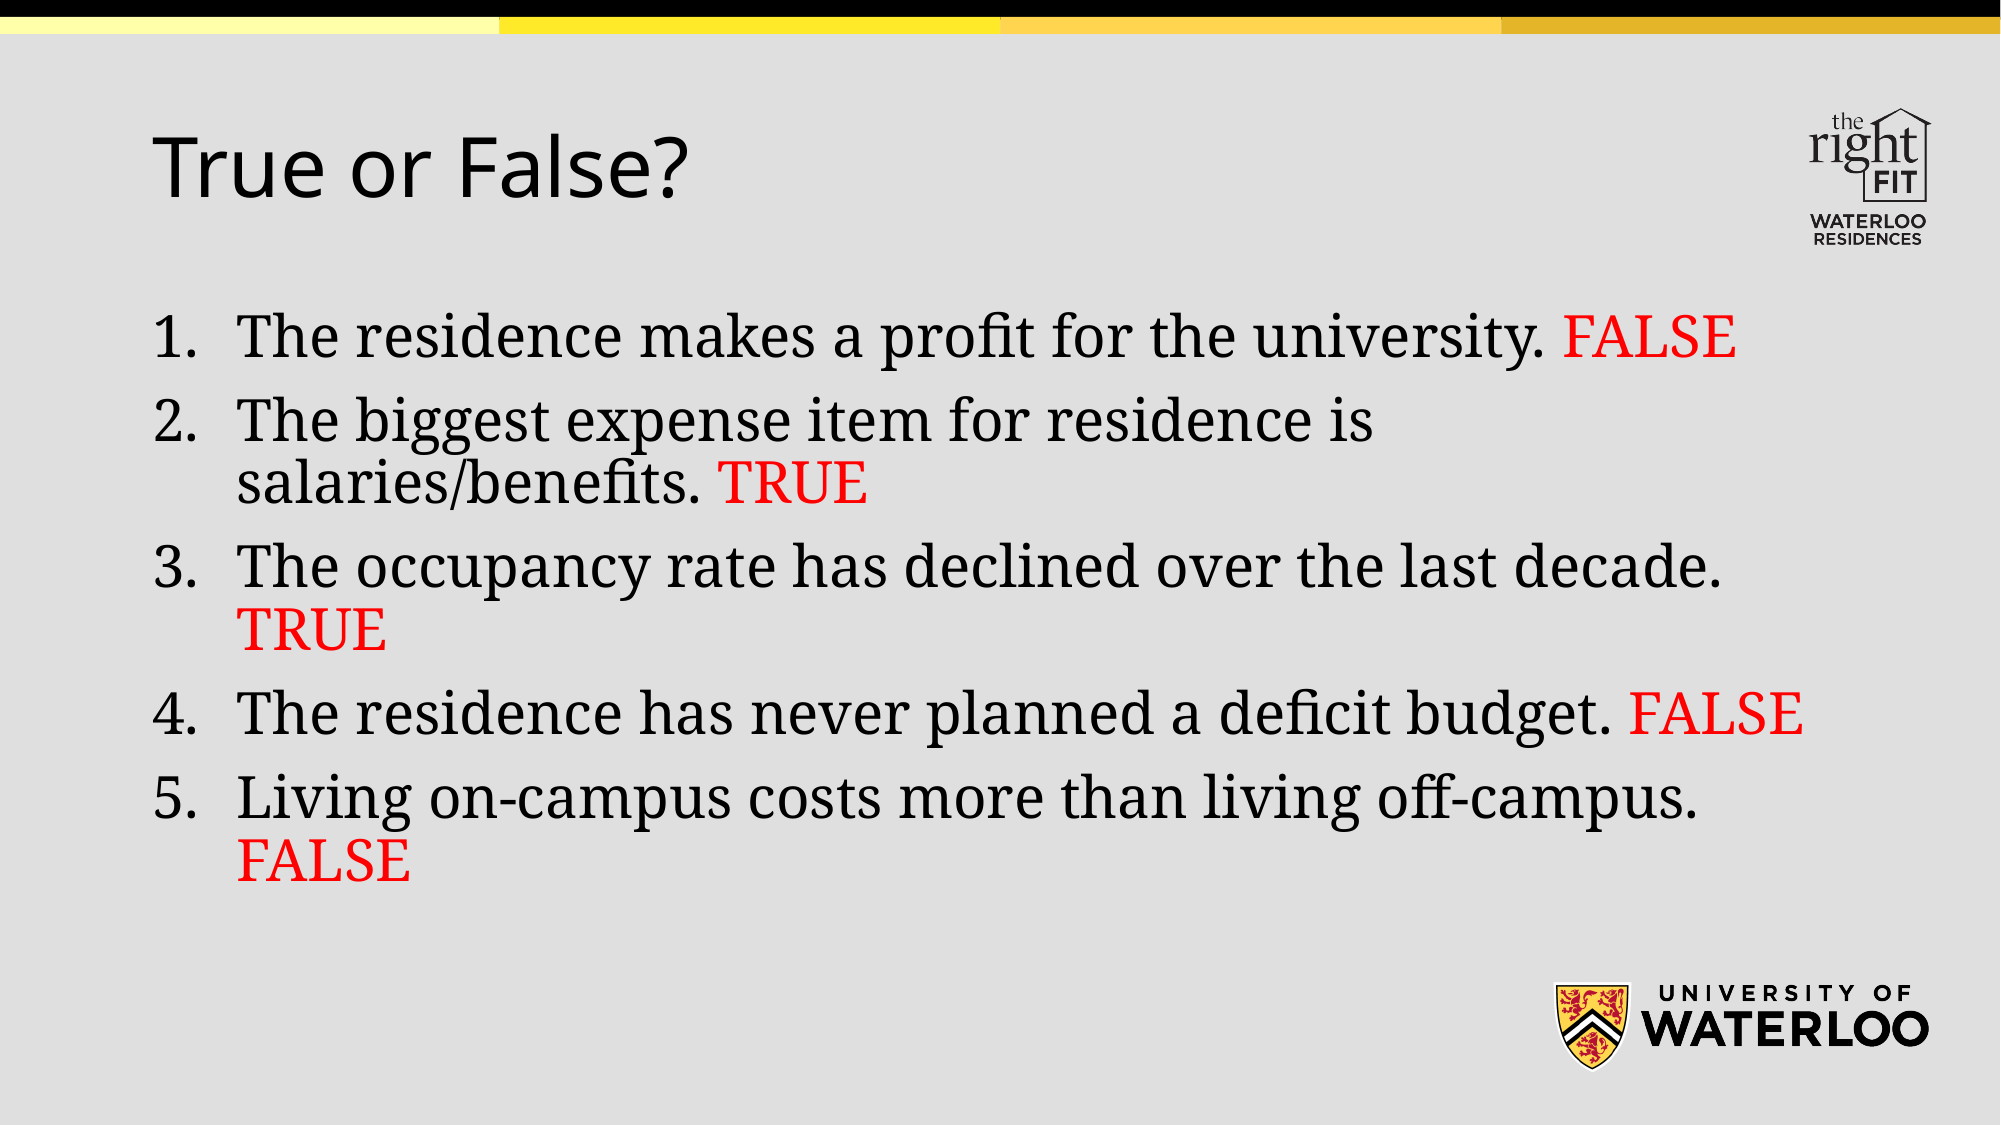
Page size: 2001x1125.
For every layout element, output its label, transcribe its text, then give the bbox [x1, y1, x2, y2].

list The residence makes a profit for the university. FALSE The biggest expense item for residence is salaries/benefits. TRUE The occupancy rate has declined over the last decade. TRUE The residence has never planned a deficit budget. FALSE Living on-campus costs more than living off-campus. FALSE [137, 299, 1863, 937]
picture [1483, 924, 2000, 1125]
picture [1806, 108, 1934, 245]
title True or False? [137, 118, 1863, 209]
